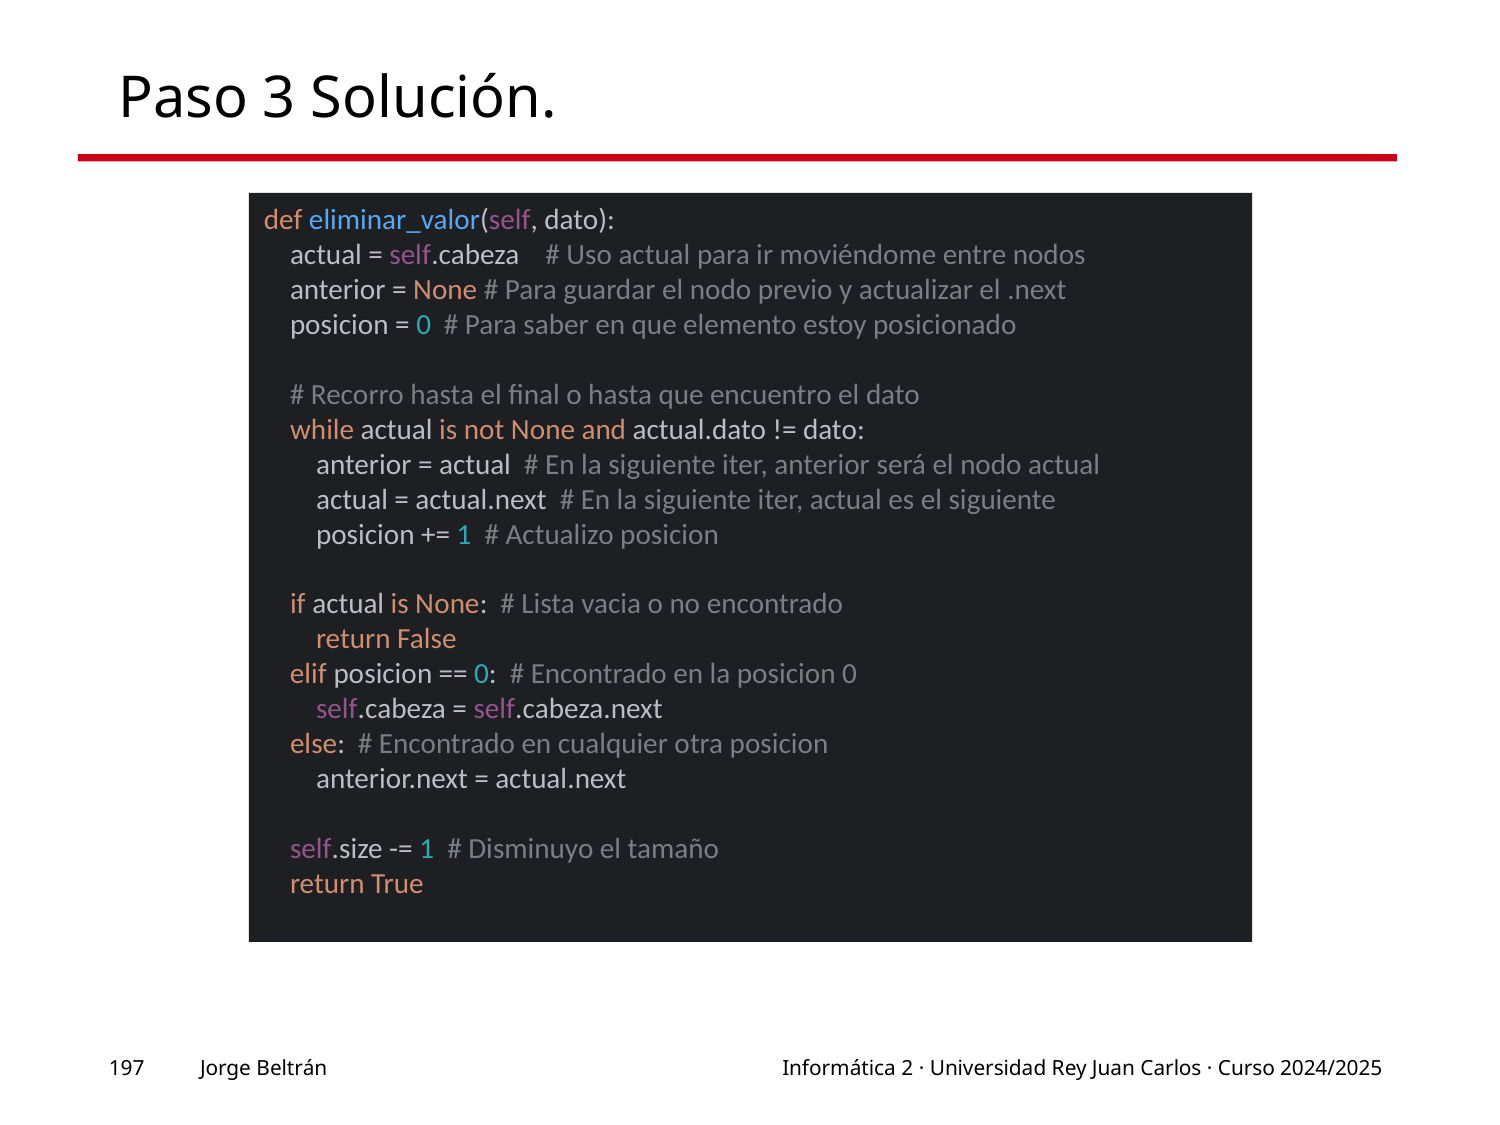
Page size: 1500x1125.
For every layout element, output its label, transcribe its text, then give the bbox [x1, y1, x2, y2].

title Paso 3 Solución. [103, 59, 1397, 138]
text_box def eliminar_valor(self, dato): actual = self.cabeza # Uso actual para ir moviéndome entre nodos anterior = None # Para guardar el nodo previo y actualizar el .next posicion = 0 # Para saber en que elemento estoy posicionado # Recorro hasta el final o hasta que encuentro el dato while actual is not None and actual.dato != dato: anterior = actual # En la siguiente iter, anterior será el nodo actual actual = actual.next # En la siguiente iter, actual es el siguiente posicion += 1 # Actualizo posicion if actual is None: # Lista vacia o no encontrado return False elif posicion == 0: # Encontrado en la posicion 0 self.cabeza = self.cabeza.next else: # Encontrado en cualquier otra posicion anterior.next = actual.next self.size -= 1 # Disminuyo el tamaño return True [248, 192, 1253, 942]
